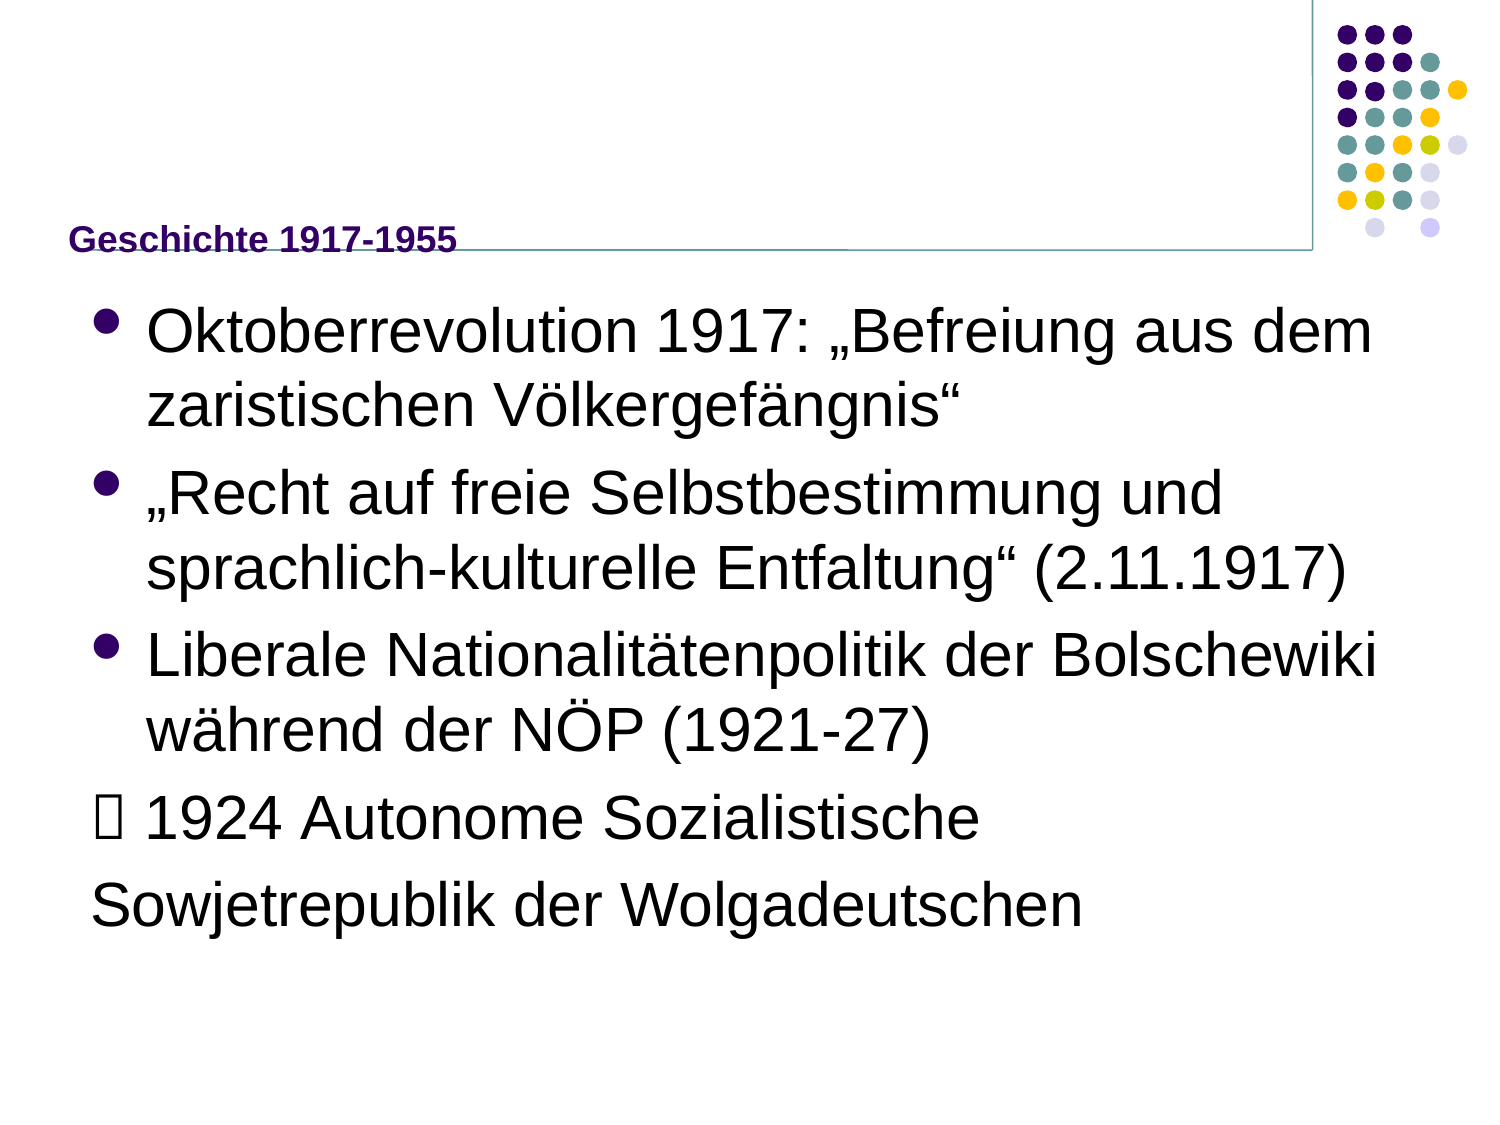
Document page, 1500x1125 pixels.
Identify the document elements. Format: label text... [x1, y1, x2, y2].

title Geschichte 1917-1955 [52, 160, 1404, 313]
list Oktoberrevolution 1917: „Befreiung aus dem zaristischen Völkergefängnis“ „Recht auf freie Selbstbestimmung und sprachlich-kulturelle Entfaltung“ (2.11.1917) Liberale Nationalitätenpolitik der Bolschewiki während der NÖP (1921-27)  1924 Autonome Sozialistische Sowjetrepublik der Wolgadeutschen [74, 281, 1426, 1006]
